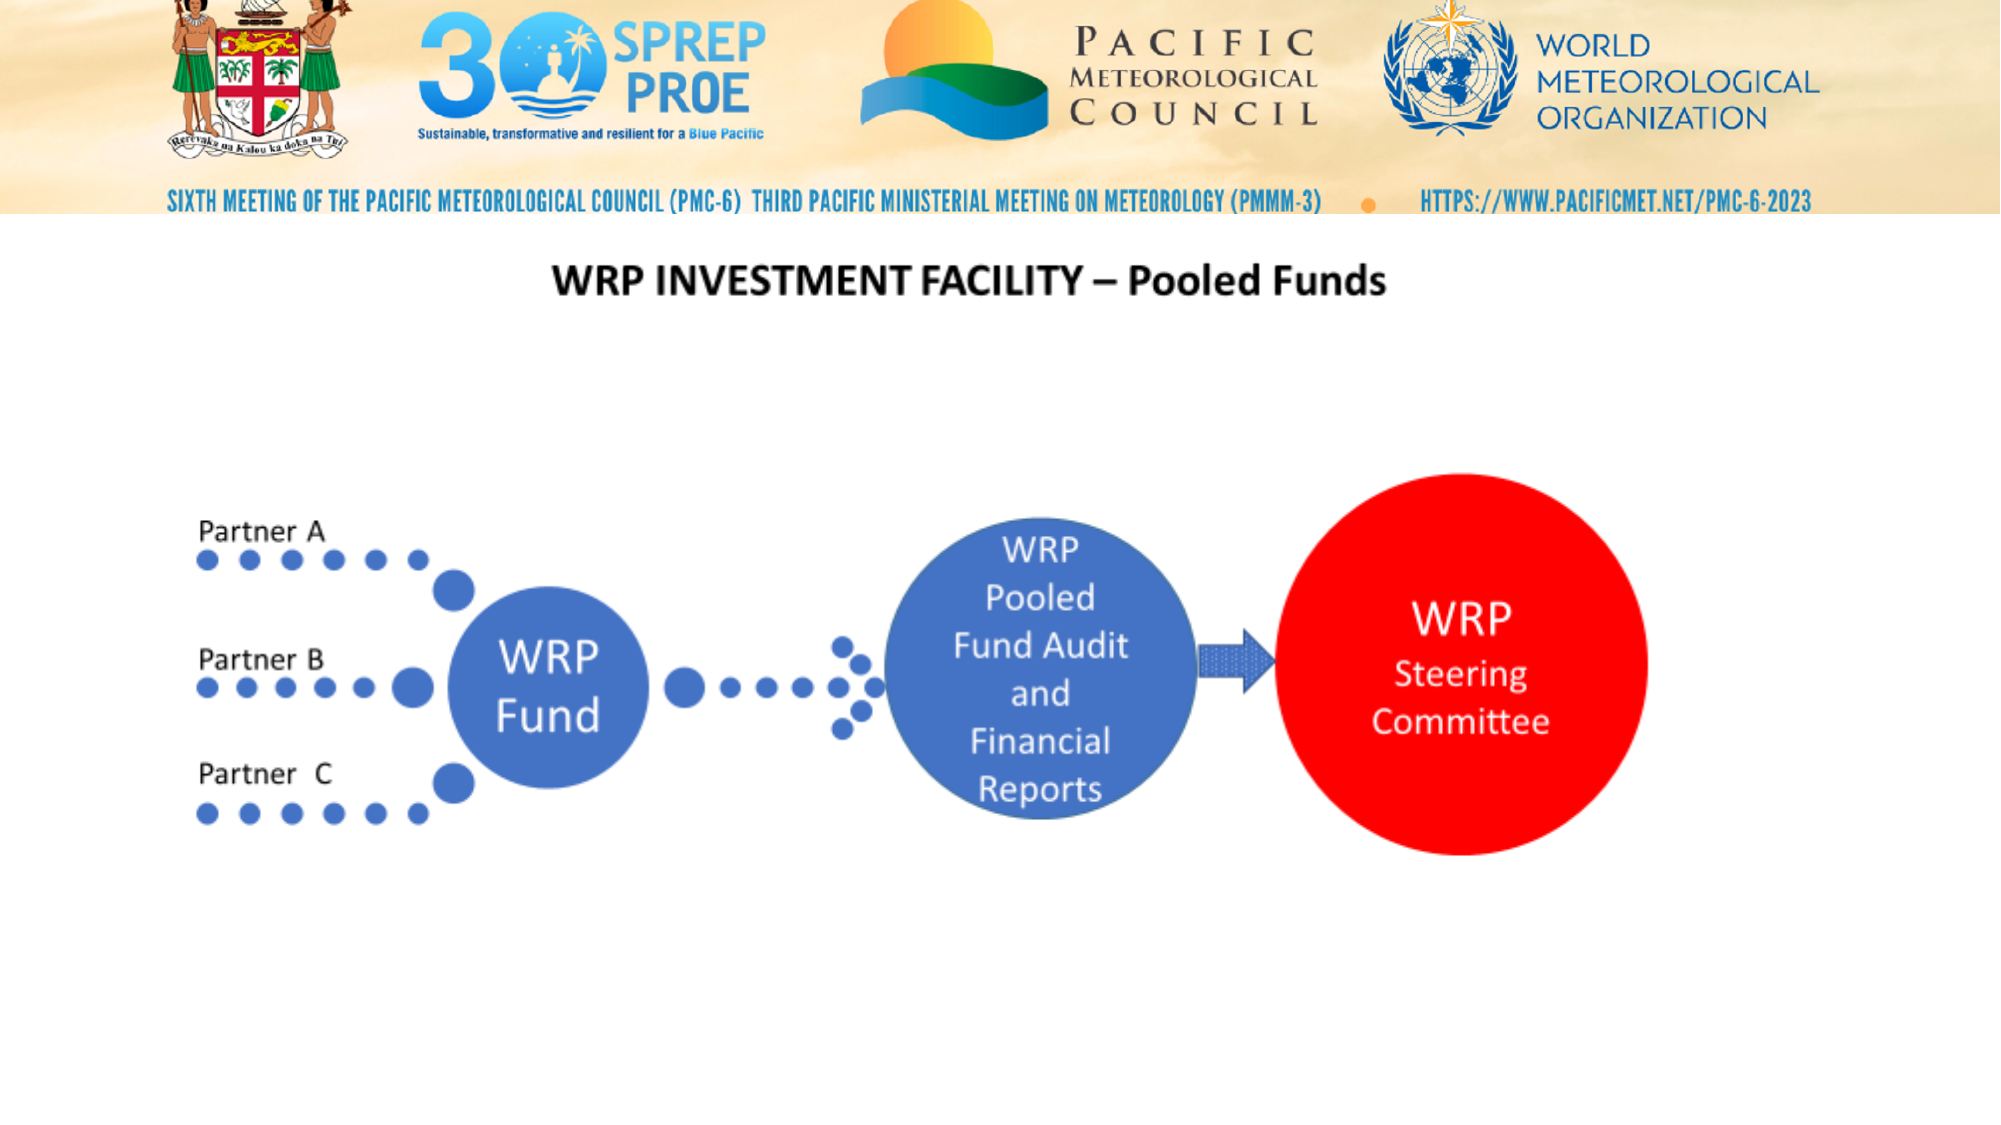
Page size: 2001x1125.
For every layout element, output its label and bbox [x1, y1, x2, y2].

picture [0, 0, 2000, 214]
list [181, 228, 1776, 1125]
